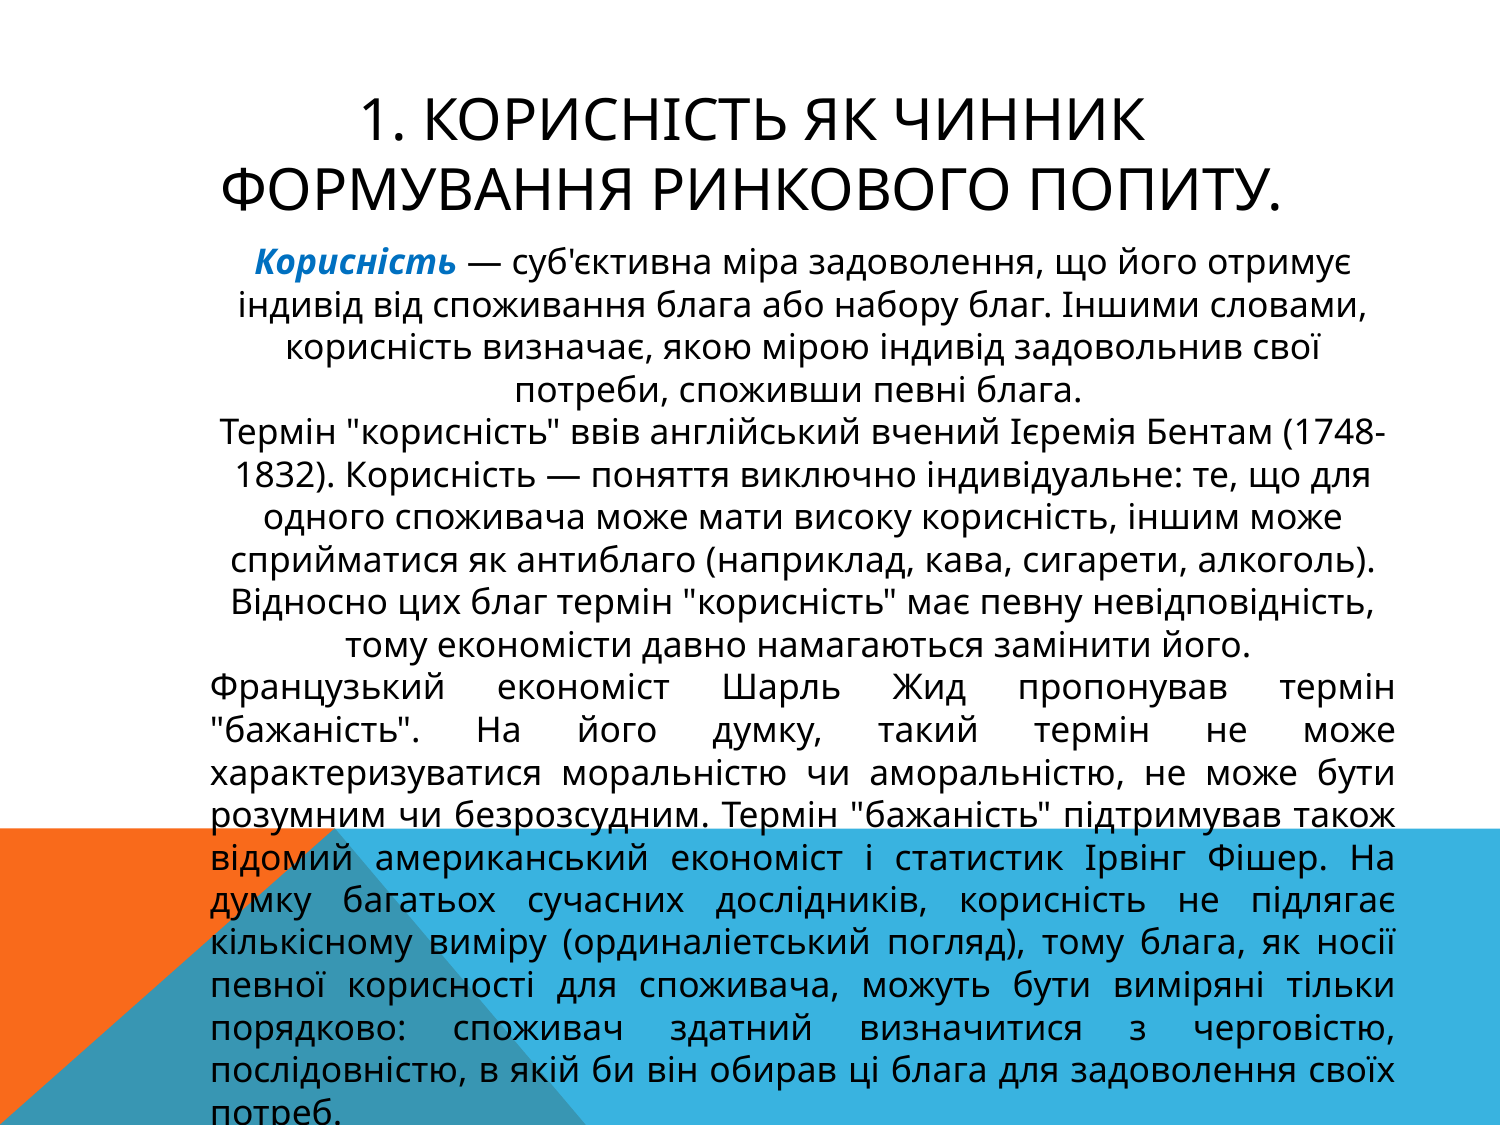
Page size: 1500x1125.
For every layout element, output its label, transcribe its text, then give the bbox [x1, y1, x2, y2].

list Корисність — суб'єктивна міра задоволення, що його отримує індивід від споживання блага або набору благ. Іншими словами, корисність визначає, якою мірою індивід задовольнив свої потреби, споживши певні блага. Термін "корисність" ввів англійський вчений Ієремія Бентам (1748-1832). Корисність — поняття виключно індивідуальне: те, що для одного споживача може мати високу корисність, іншим може сприйматися як антиблаго (наприклад, кава, сигарети, алкоголь). Відносно цих благ термін "корисність" має певну невідповідність, тому економісти давно намагаються замінити його. Французький економіст Шарль Жид пропонував термін "бажаність". На його думку, такий термін не може характеризуватися моральністю чи аморальністю, не може бути розумним чи безрозсудним. Термін "бажаність" підтримував також відомий американський економіст і статистик Ірвінг Фішер. На думку багатьох сучасних дослідників, корисність не підлягає кількісному виміру (ординаліетський погляд), тому блага, як носії певної корисності для споживача, можуть бути виміряні тільки порядково: споживач здатний визначитися з черговістю, послідовністю, в якій би він обирав ці блага для задоволення своїх потреб. [194, 231, 1412, 1035]
title 1. Корисність як чинник формування ринкового попиту. [135, 60, 1369, 244]
